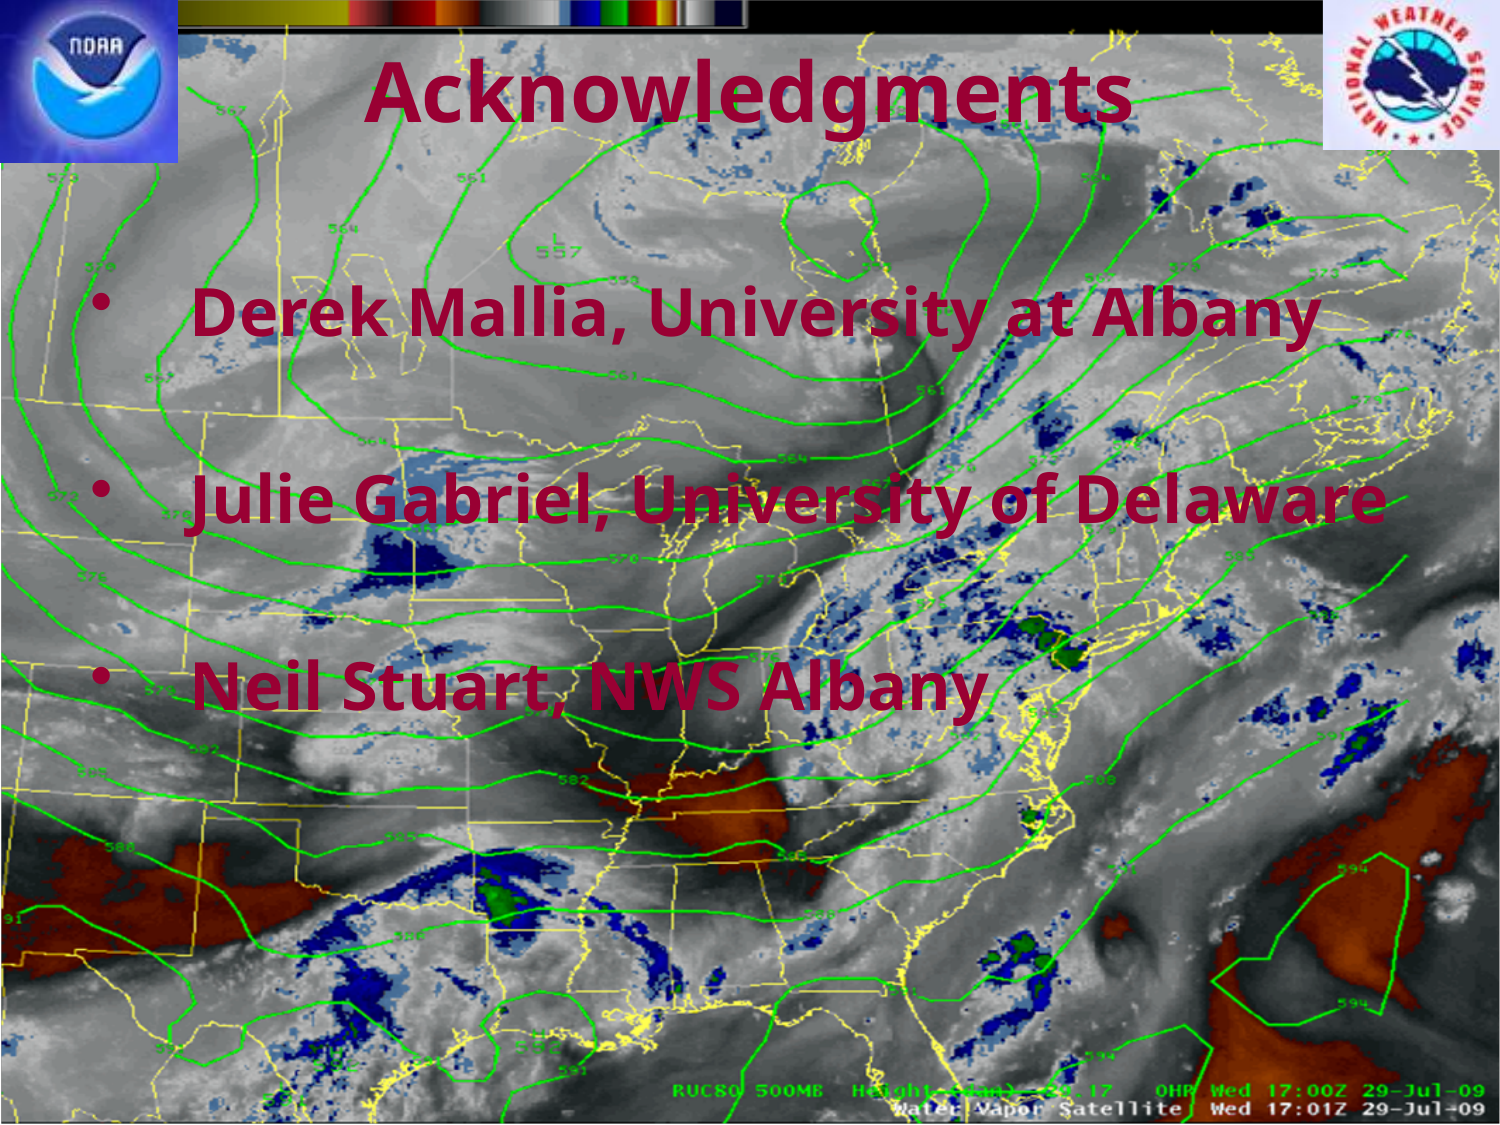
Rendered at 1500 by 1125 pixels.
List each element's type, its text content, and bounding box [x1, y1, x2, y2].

title Acknowledgments [74, 44, 1426, 233]
list Derek Mallia, University at Albany Julie Gabriel, University of Delaware Neil Stuart, NWS Albany [74, 262, 1426, 1006]
picture [0, 0, 1500, 1125]
